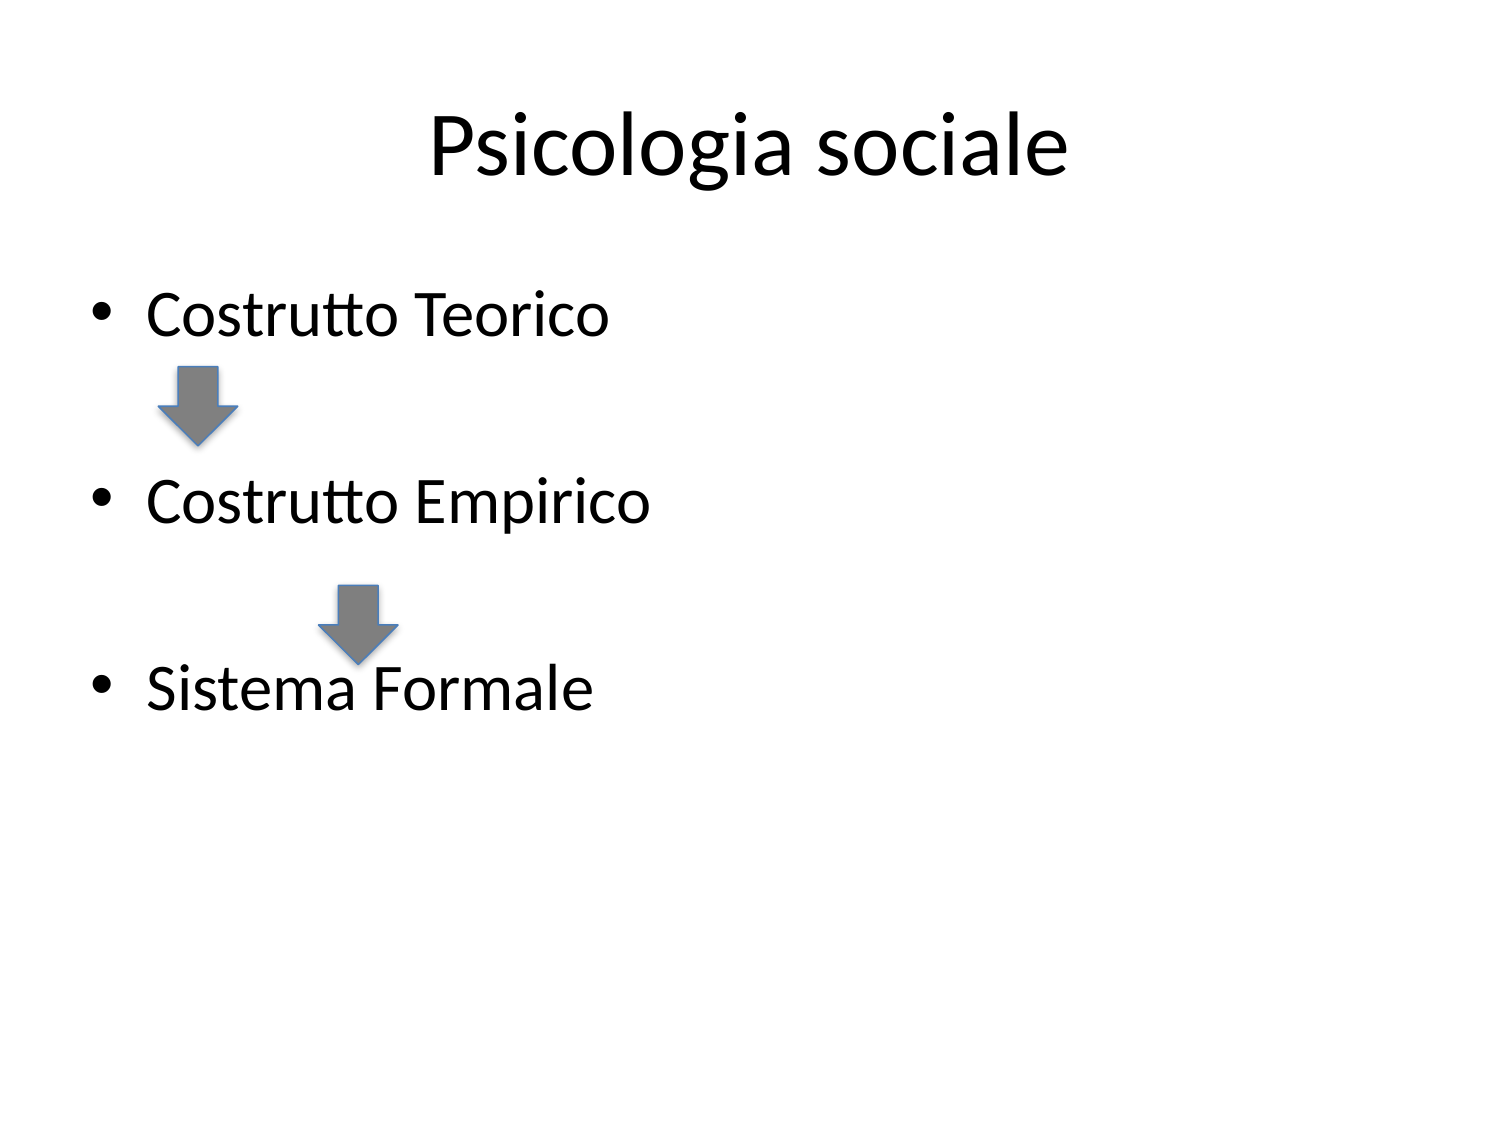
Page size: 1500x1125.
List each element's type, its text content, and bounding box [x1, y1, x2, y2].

title Psicologia sociale [75, 45, 1425, 233]
list Costrutto Teorico Costrutto Empirico Sistema Formale [75, 262, 1425, 1005]
text_box [157, 365, 239, 447]
text_box [317, 584, 399, 666]
